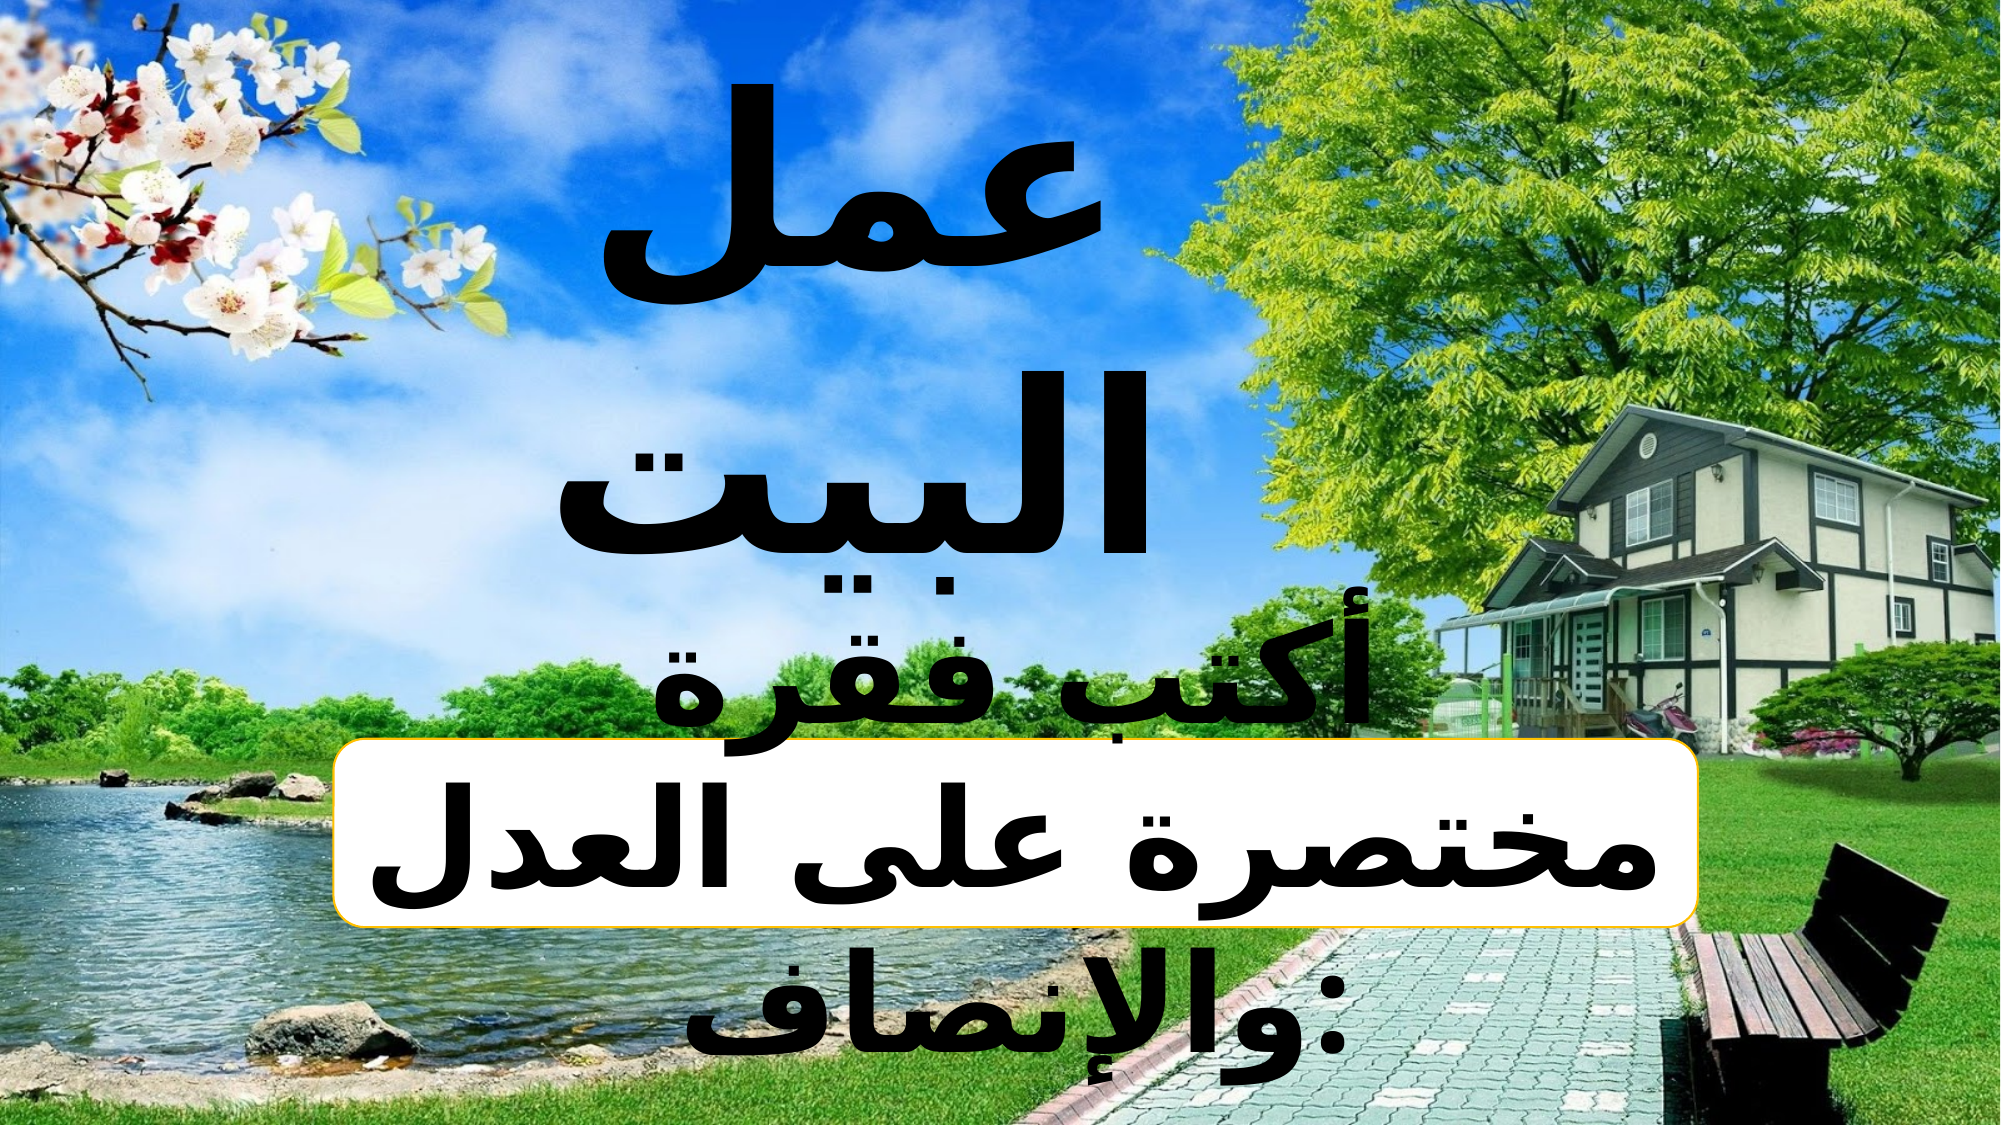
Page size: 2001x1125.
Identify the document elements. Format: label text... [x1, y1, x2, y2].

text_box عمل البيت [410, 19, 1303, 609]
picture [0, 0, 2001, 1125]
text_box أكتب فقرة مختصرة على العدل والإنصاف: [332, 737, 1699, 929]
